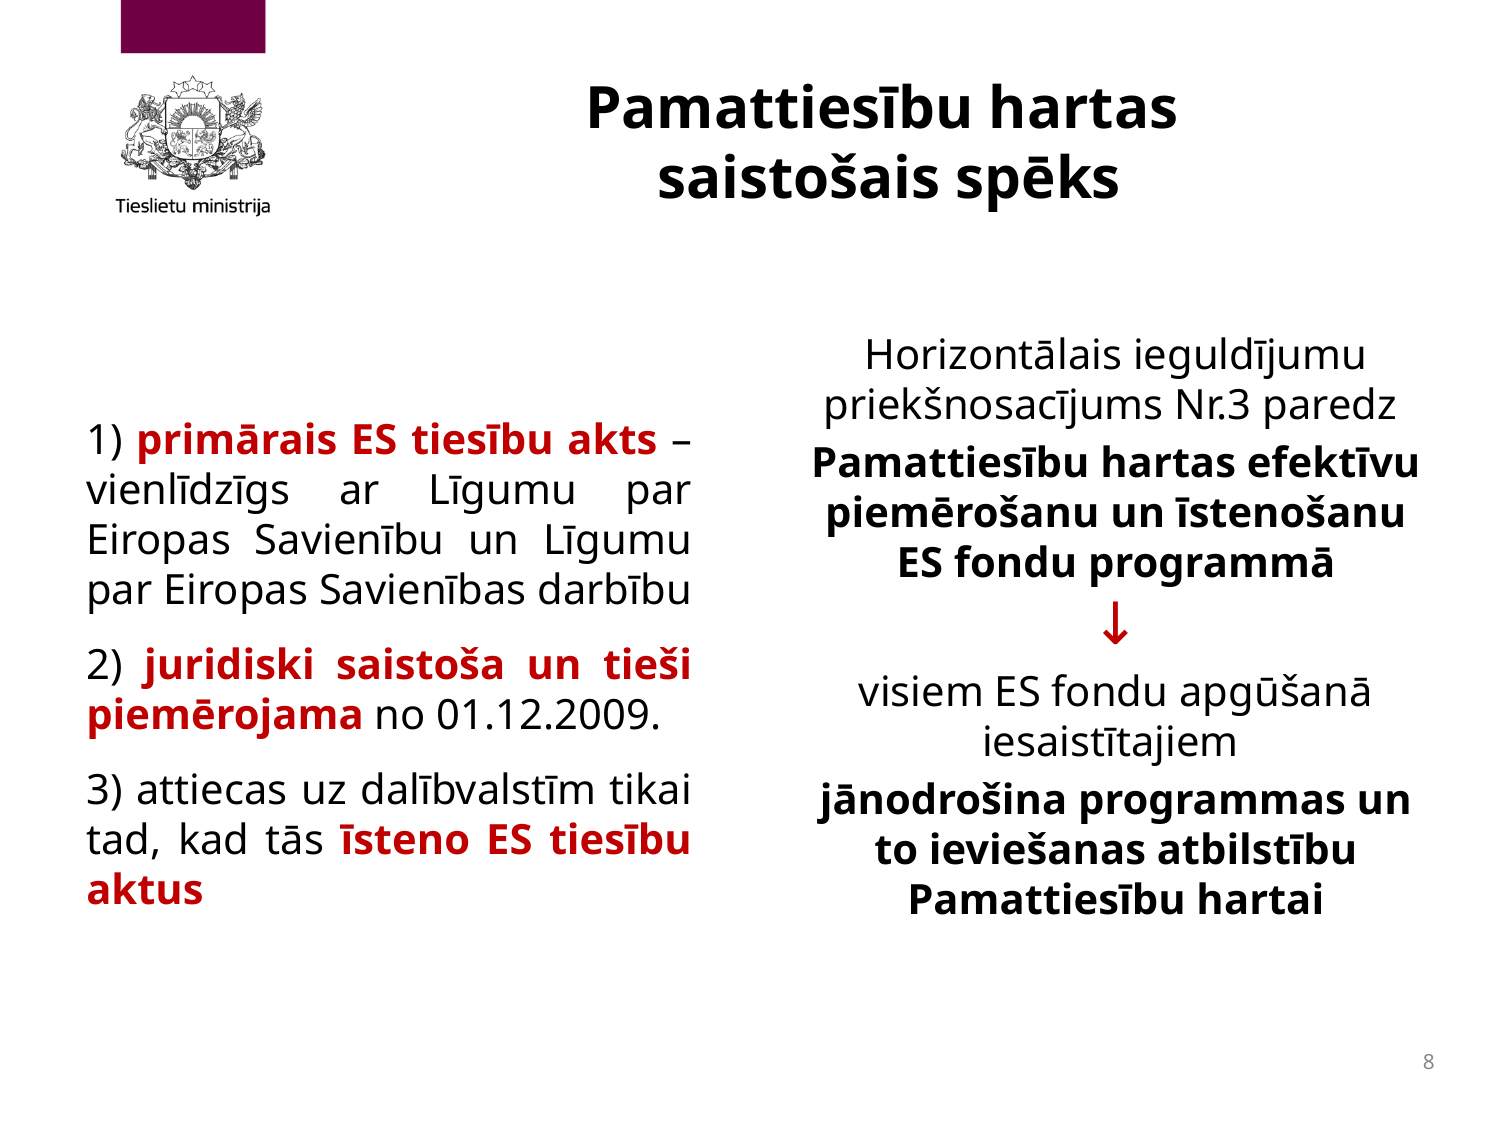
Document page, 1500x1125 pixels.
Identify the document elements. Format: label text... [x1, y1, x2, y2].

text_box 1) primārais ES tiesību akts – vienlīdzīgs ar Līgumu par Eiropas Savienību un Līgumu par Eiropas Savienības darbību 2) juridiski saistoša un tieši piemērojama no 01.12.2009. 3) attiecas uz dalībvalstīm tikai tad, kad tās īsteno ES tiesību aktus [60, 320, 718, 1005]
slide_number 8 [1400, 1037, 1450, 1088]
picture [48, 0, 338, 321]
list Horizontālais ieguldījumu priekšnosacījums Nr.3 paredz Pamattiesību hartas efektīvu piemērošanu un īstenošanu ES fondu programmā ↓ visiem ES fondu apgūšanā iesaistītajiem jānodrošina programmas un to ieviešanas atbilstību Pamattiesību hartai [782, 320, 1450, 1038]
title Pamattiesību hartas saistošais spēks [353, 62, 1425, 233]
